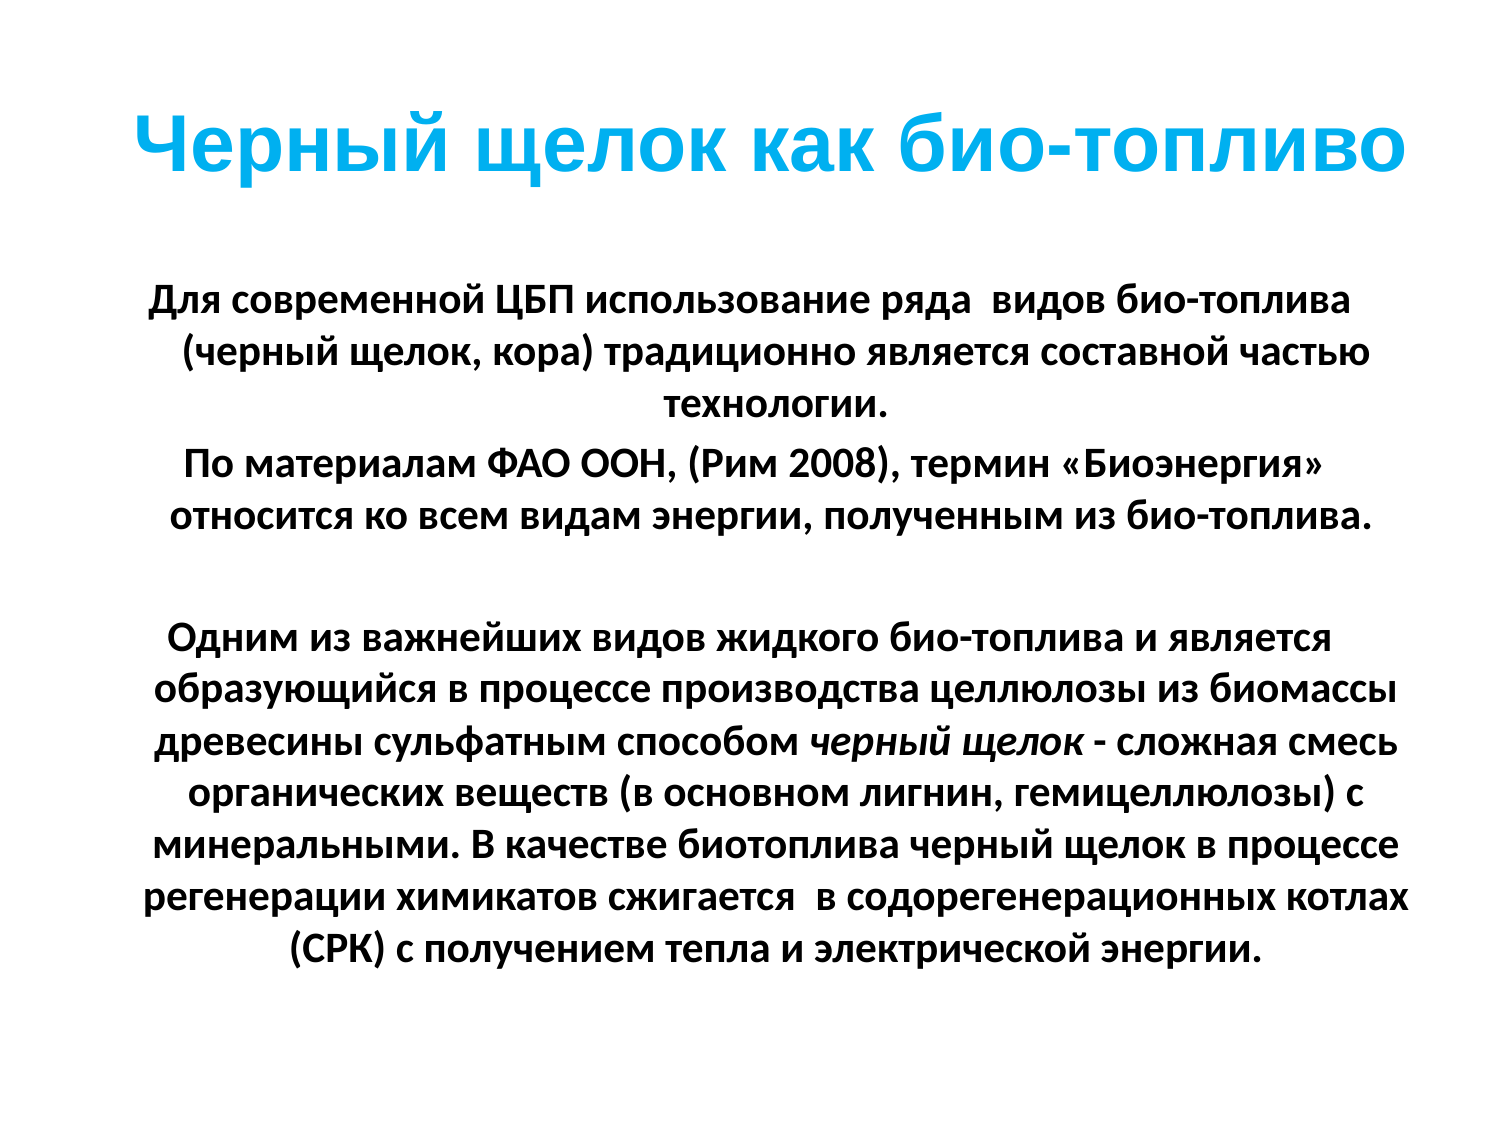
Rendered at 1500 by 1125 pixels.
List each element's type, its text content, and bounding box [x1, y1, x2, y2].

list Для современной ЦБП использование ряда видов био-топлива (черный щелок, кора) традиционно является составной частью технологии. По материалам ФАО ООН, (Рим 2008), термин «Биоэнергия» относится ко всем видам энергии, полученным из био-топлива. Одним из важнейших видов жидкого био-топлива и является образующийся в процессе производства целлюлозы из биомассы древесины сульфатным способом черный щелок - сложная смесь органических веществ (в основном лигнин, гемицеллюлозы) с минеральными. В качестве биотоплива черный щелок в процессе регенерации химикатов сжигается в содорегенерационных котлах (СРК) с получением тепла и электрической энергии. [74, 262, 1426, 1006]
title Черный щелок как био-топливо [74, 44, 1426, 233]
